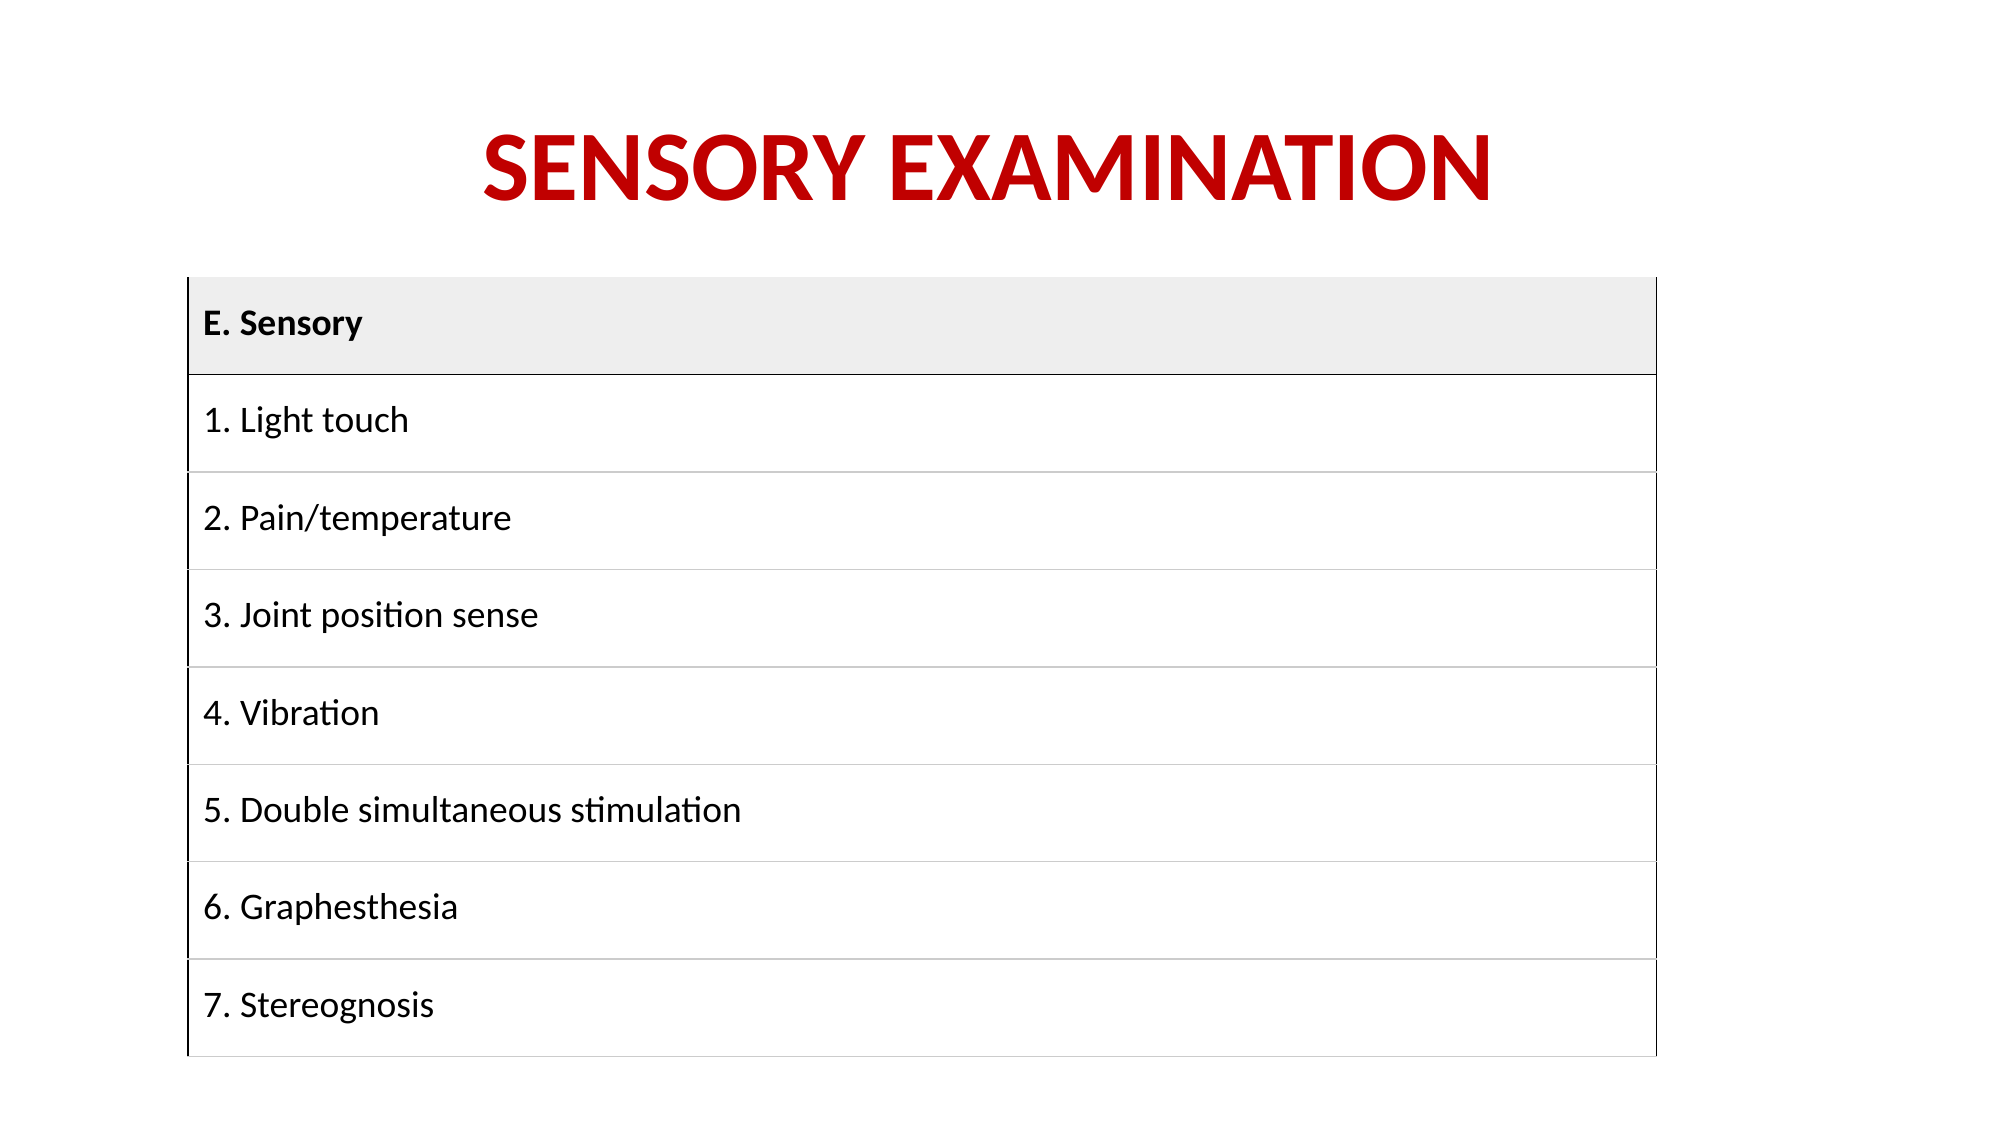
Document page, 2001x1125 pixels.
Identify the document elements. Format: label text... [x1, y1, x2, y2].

table_header E. Sensory [189, 277, 1656, 374]
table_cell 4. Vibration [189, 668, 1656, 764]
title SENSORY EXAMINATION [137, 59, 1863, 278]
table_cell 2. Pain/temperature [189, 473, 1656, 569]
table_cell 3. Joint position sense [189, 570, 1656, 666]
table_cell 7. Stereognosis [189, 960, 1656, 1056]
table_cell 6. Graphesthesia [189, 862, 1656, 958]
table_cell 5. Double simultaneous stimulation [189, 765, 1656, 861]
table_cell 1. Light touch [189, 375, 1656, 471]
